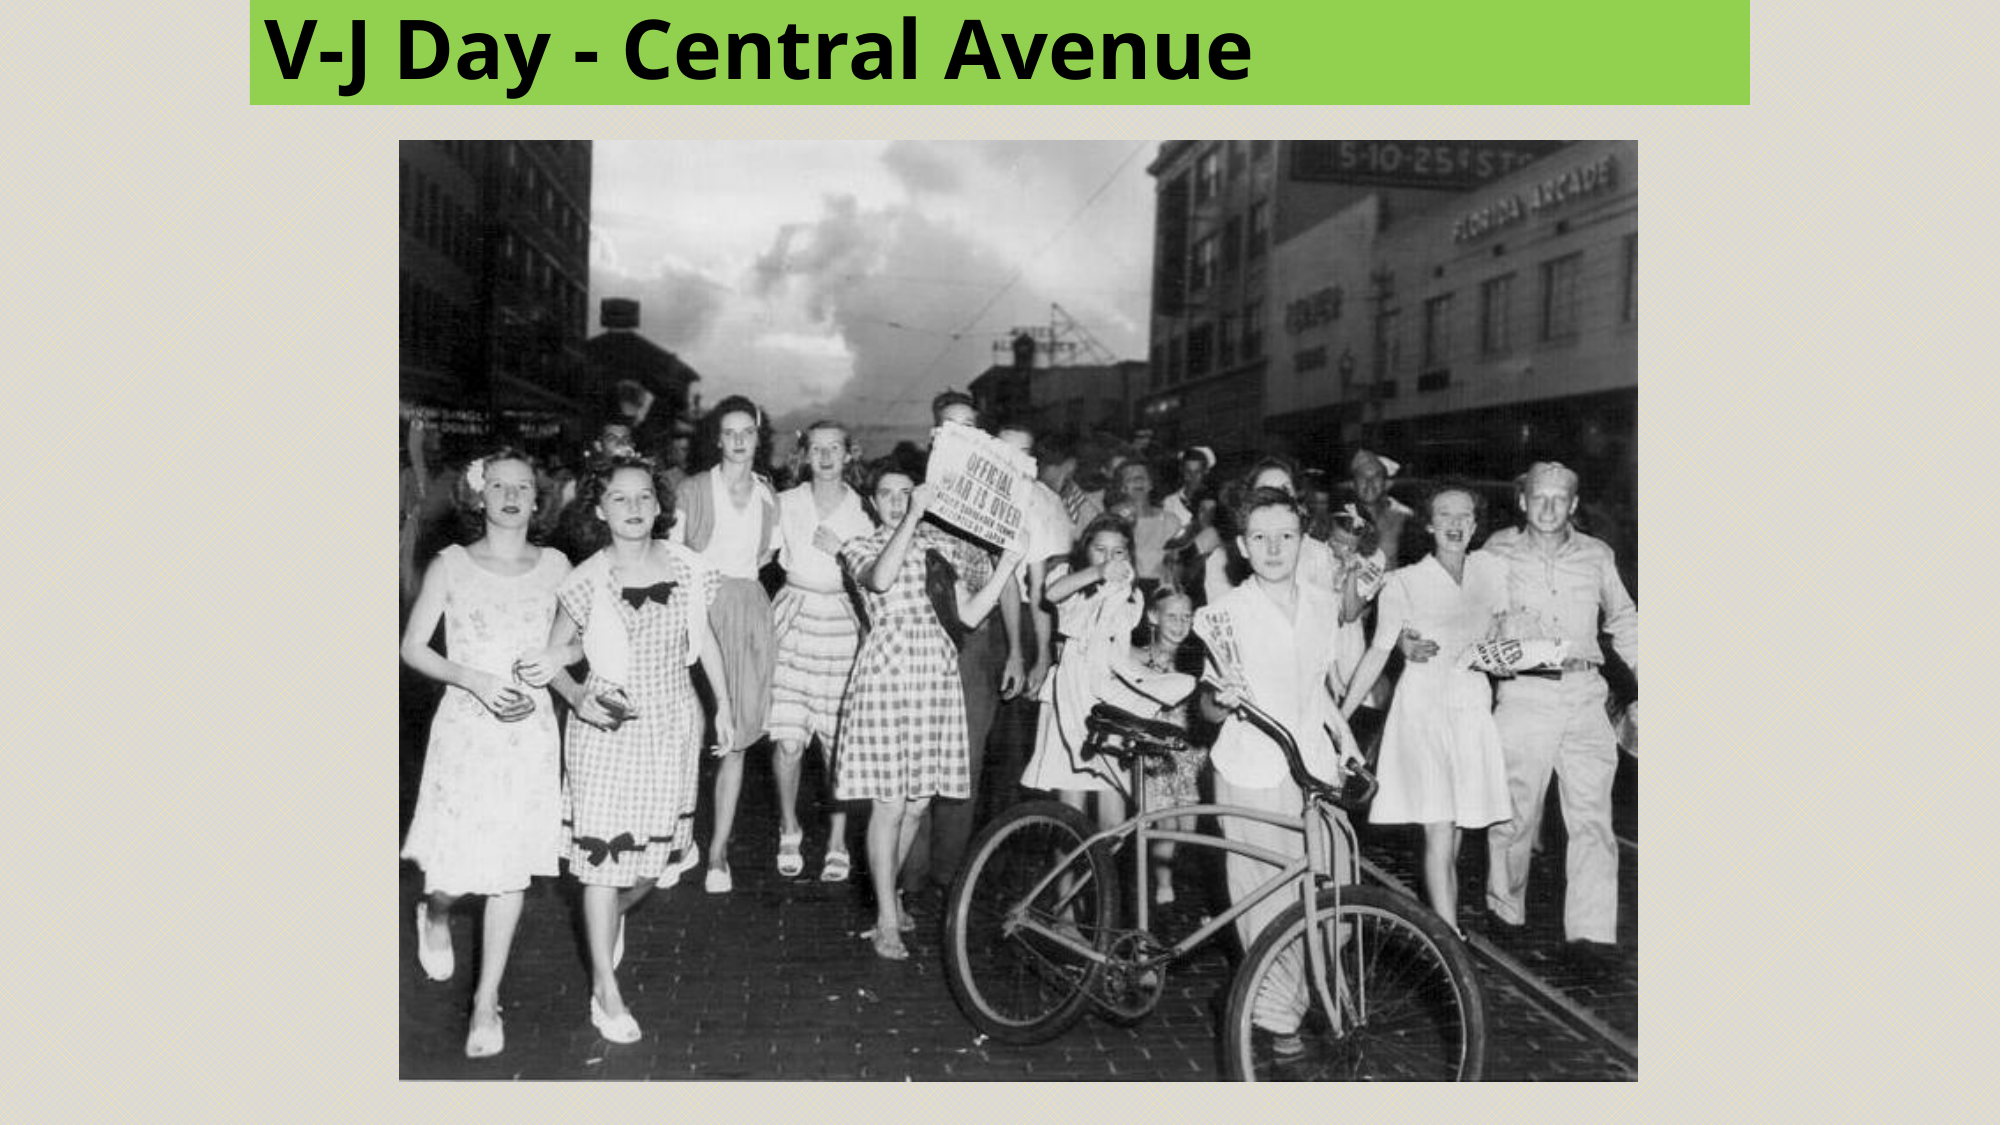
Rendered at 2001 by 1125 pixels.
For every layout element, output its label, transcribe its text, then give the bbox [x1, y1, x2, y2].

title V-J Day - Central Avenue [249, 0, 1750, 105]
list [399, 139, 1638, 1082]
